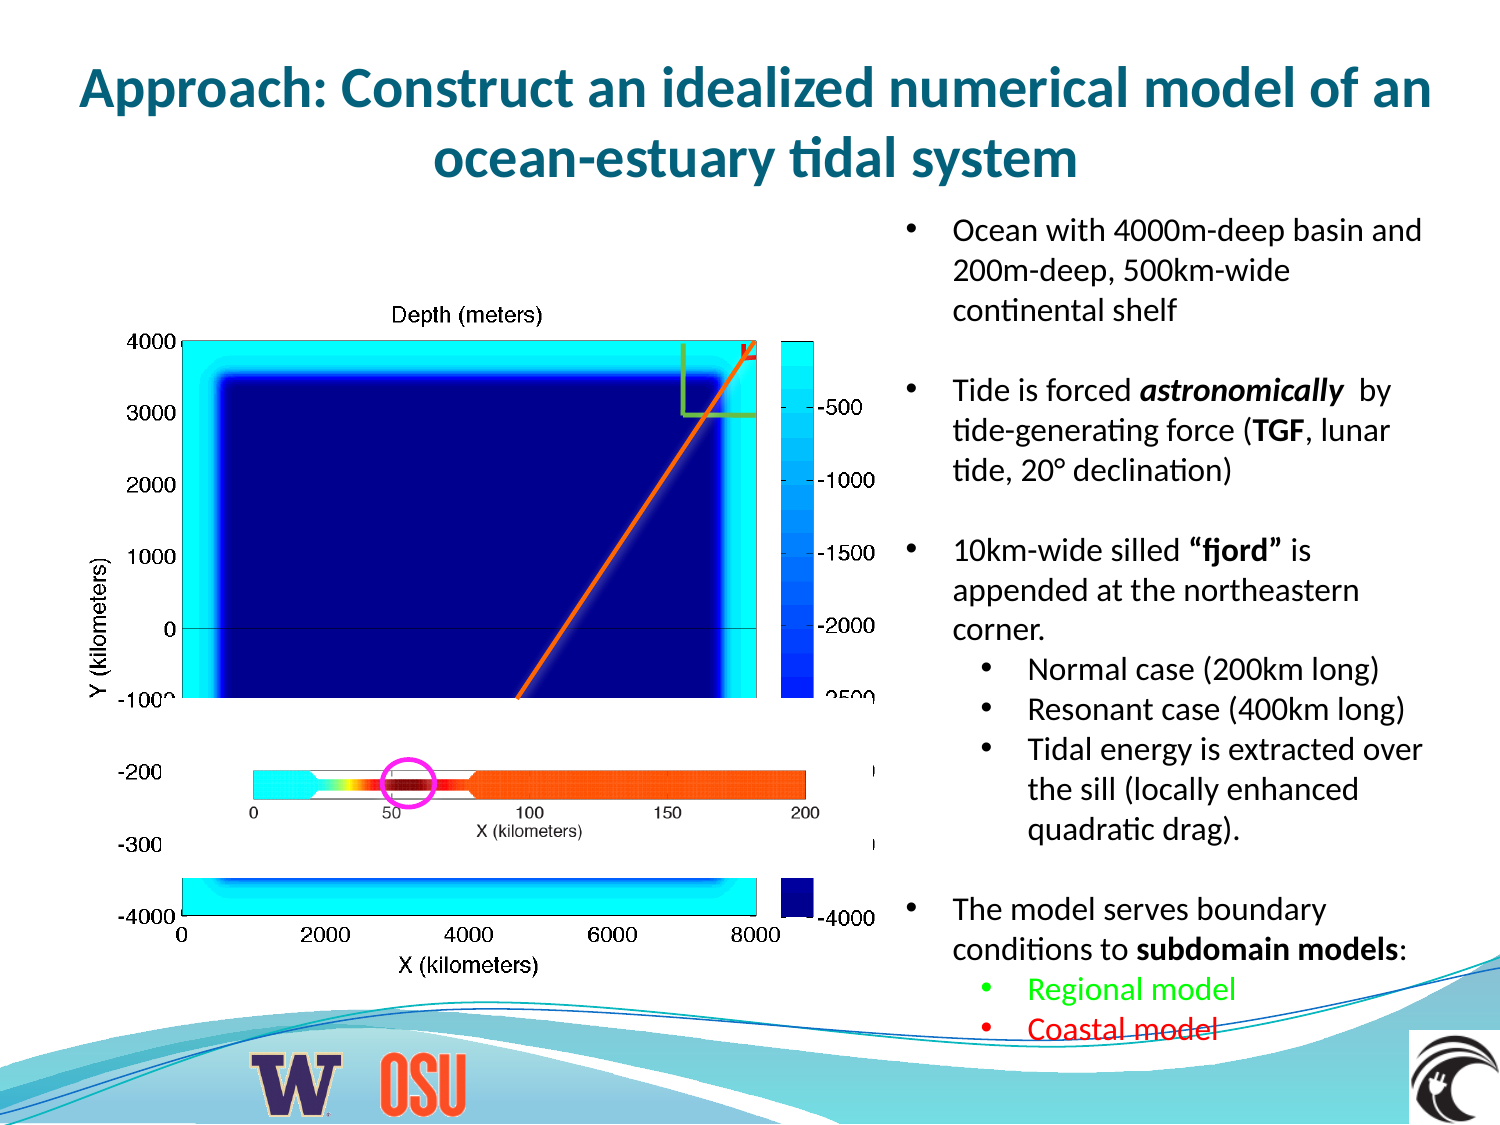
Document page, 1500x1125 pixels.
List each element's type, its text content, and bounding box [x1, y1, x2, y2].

title Approach: Construct an idealized numerical model of an ocean-estuary tidal system [75, 21, 1438, 210]
picture [249, 1052, 343, 1117]
text_box 1.57GW [890, 290, 971, 1005]
picture [1409, 1030, 1500, 1125]
picture [379, 1051, 467, 1117]
text_box Ocean with 4000m-deep basin and 200m-deep, 500km-wide continental shelf Tide is forced astronomically by tide-generating force (TGF, lunar tide, 20° declination) 10km-wide silled “fjord” is appended at the northeastern corner. Normal case (200km long) Resonant case (400km long) Tidal energy is extracted over the sill (locally enhanced quadratic drag). The model serves boundary conditions to subdomain models: Regional model Coastal model [890, 201, 1460, 1055]
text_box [160, 340, 873, 878]
picture [25, 287, 965, 992]
